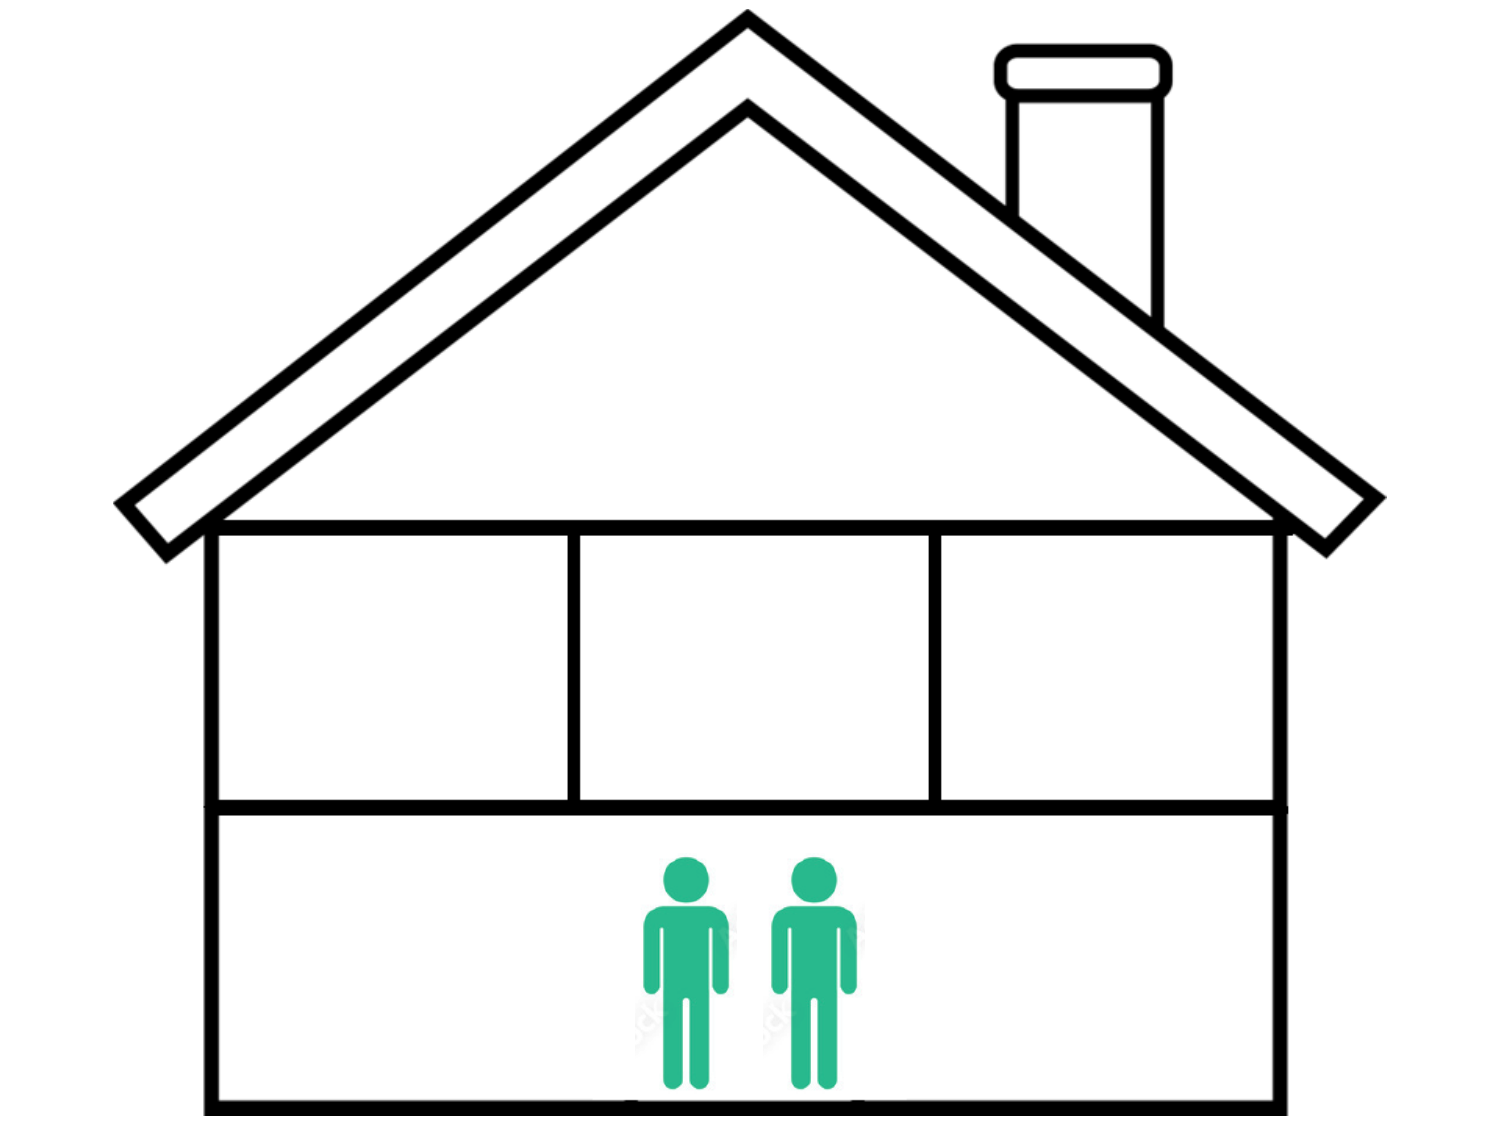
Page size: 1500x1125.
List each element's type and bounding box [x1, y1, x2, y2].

picture [112, 9, 1387, 1116]
